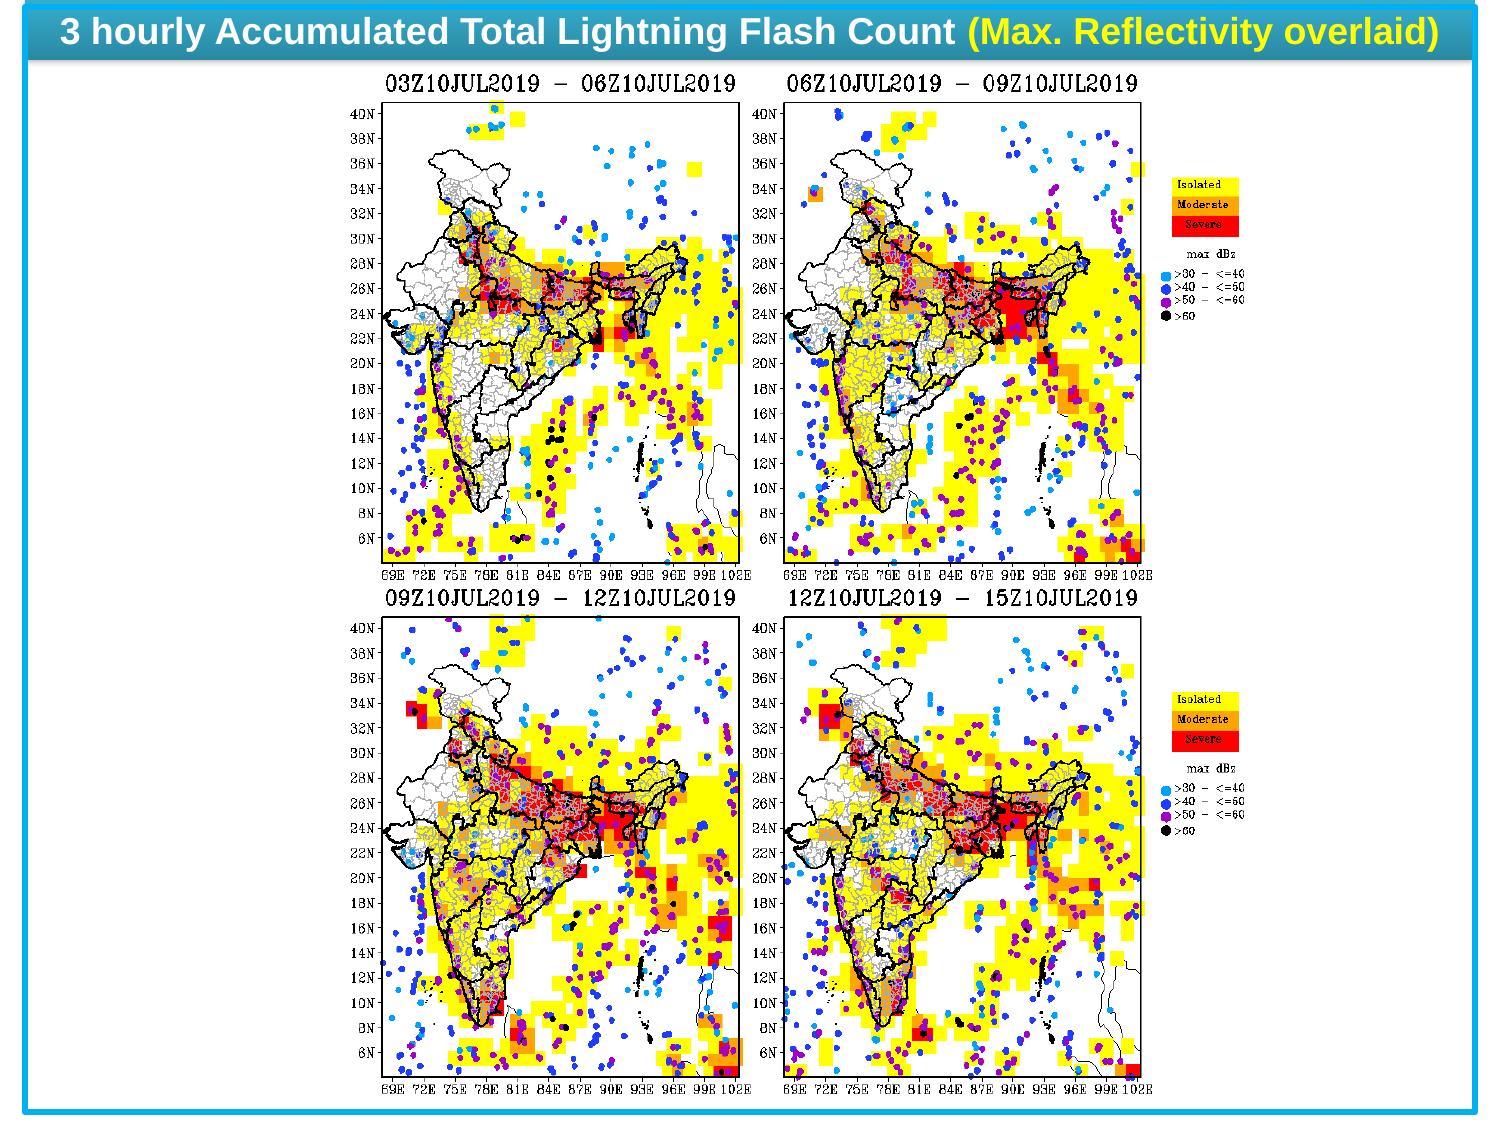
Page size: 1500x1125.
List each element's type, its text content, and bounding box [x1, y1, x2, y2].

text_box [23, 5, 1477, 1114]
text_box 3 hourly Accumulated Total Lightning Flash Count (Max. Reflectivity overlaid) [24, 0, 1475, 5]
picture [349, 74, 1244, 1094]
